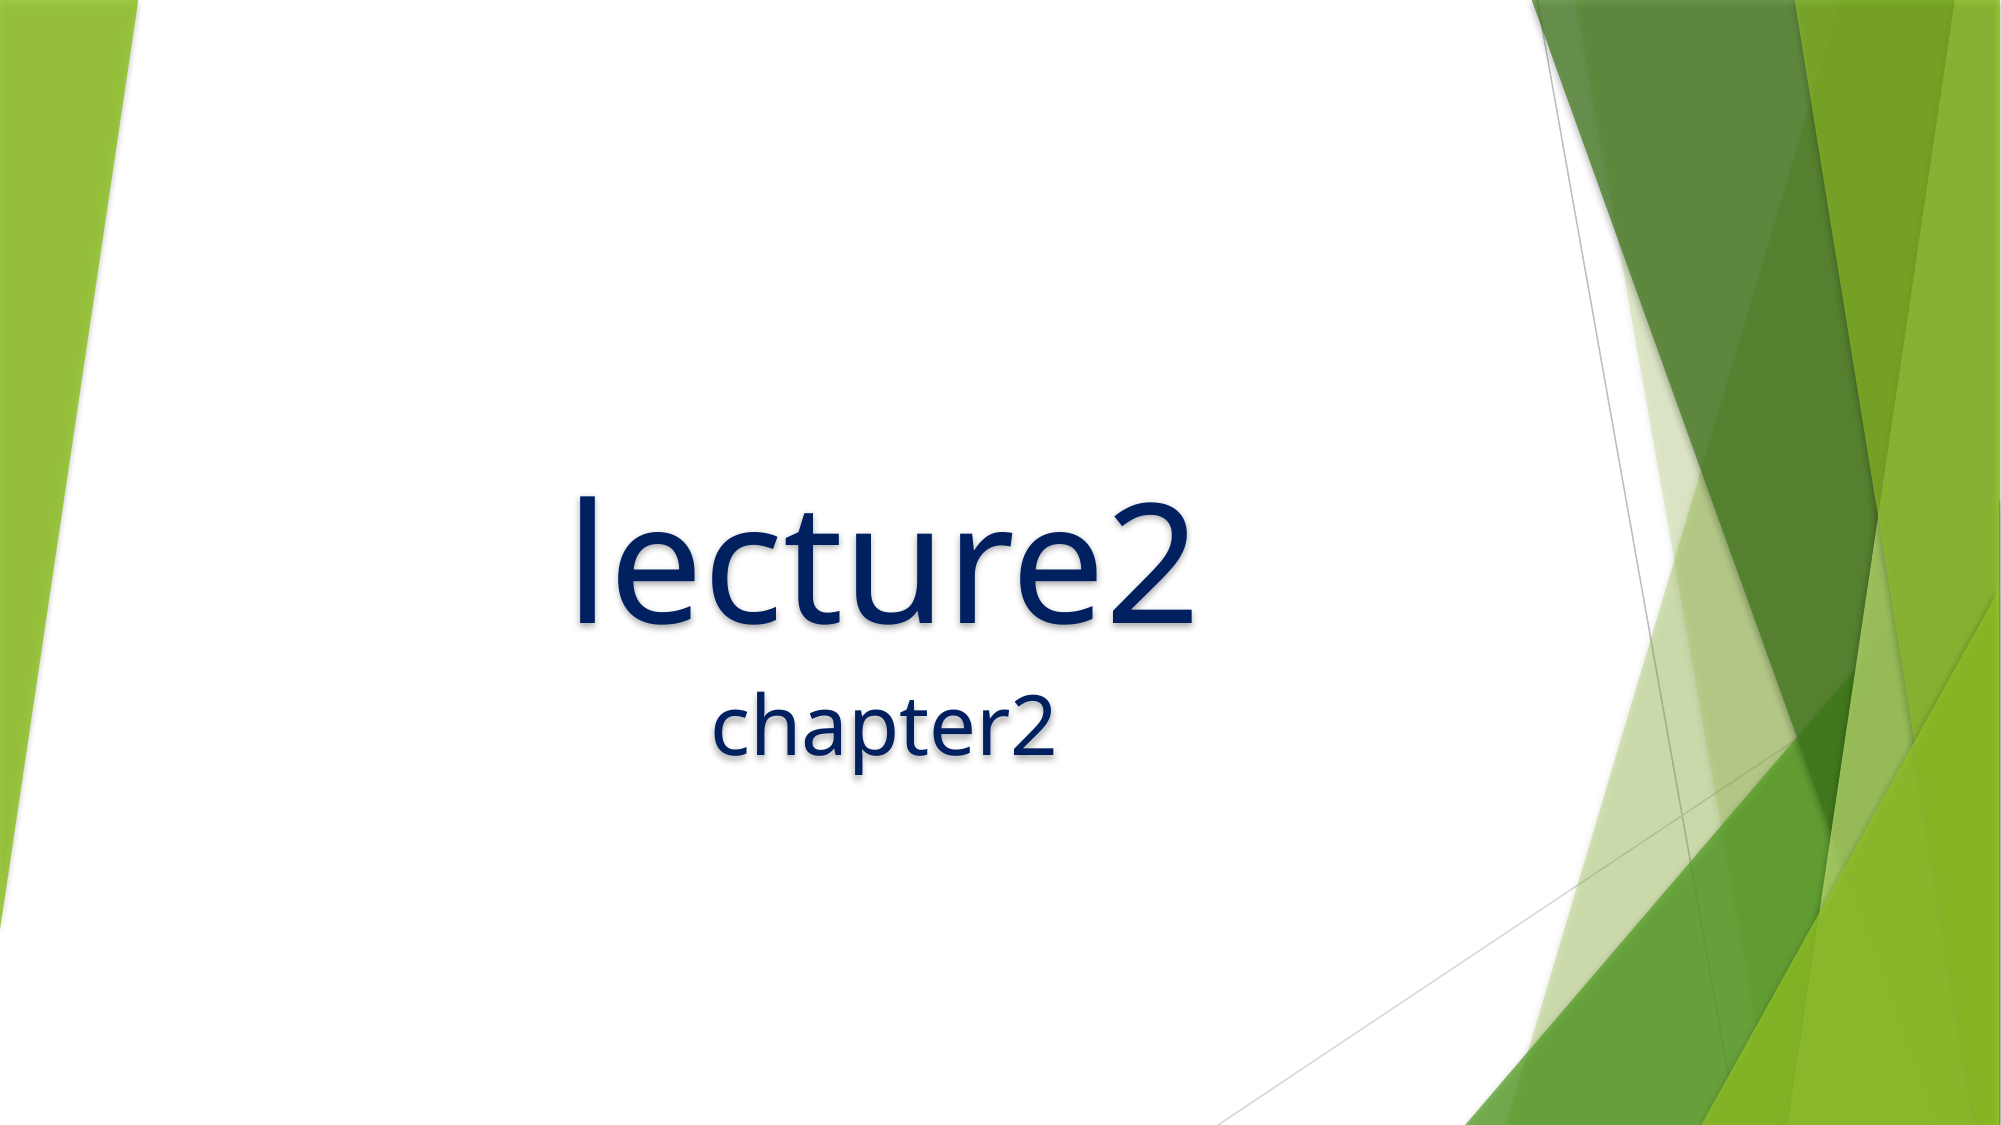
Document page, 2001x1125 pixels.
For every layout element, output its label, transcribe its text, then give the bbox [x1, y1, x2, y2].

subtitle chapter2 [247, 664, 1522, 845]
title lecture2 [247, 394, 1522, 664]
